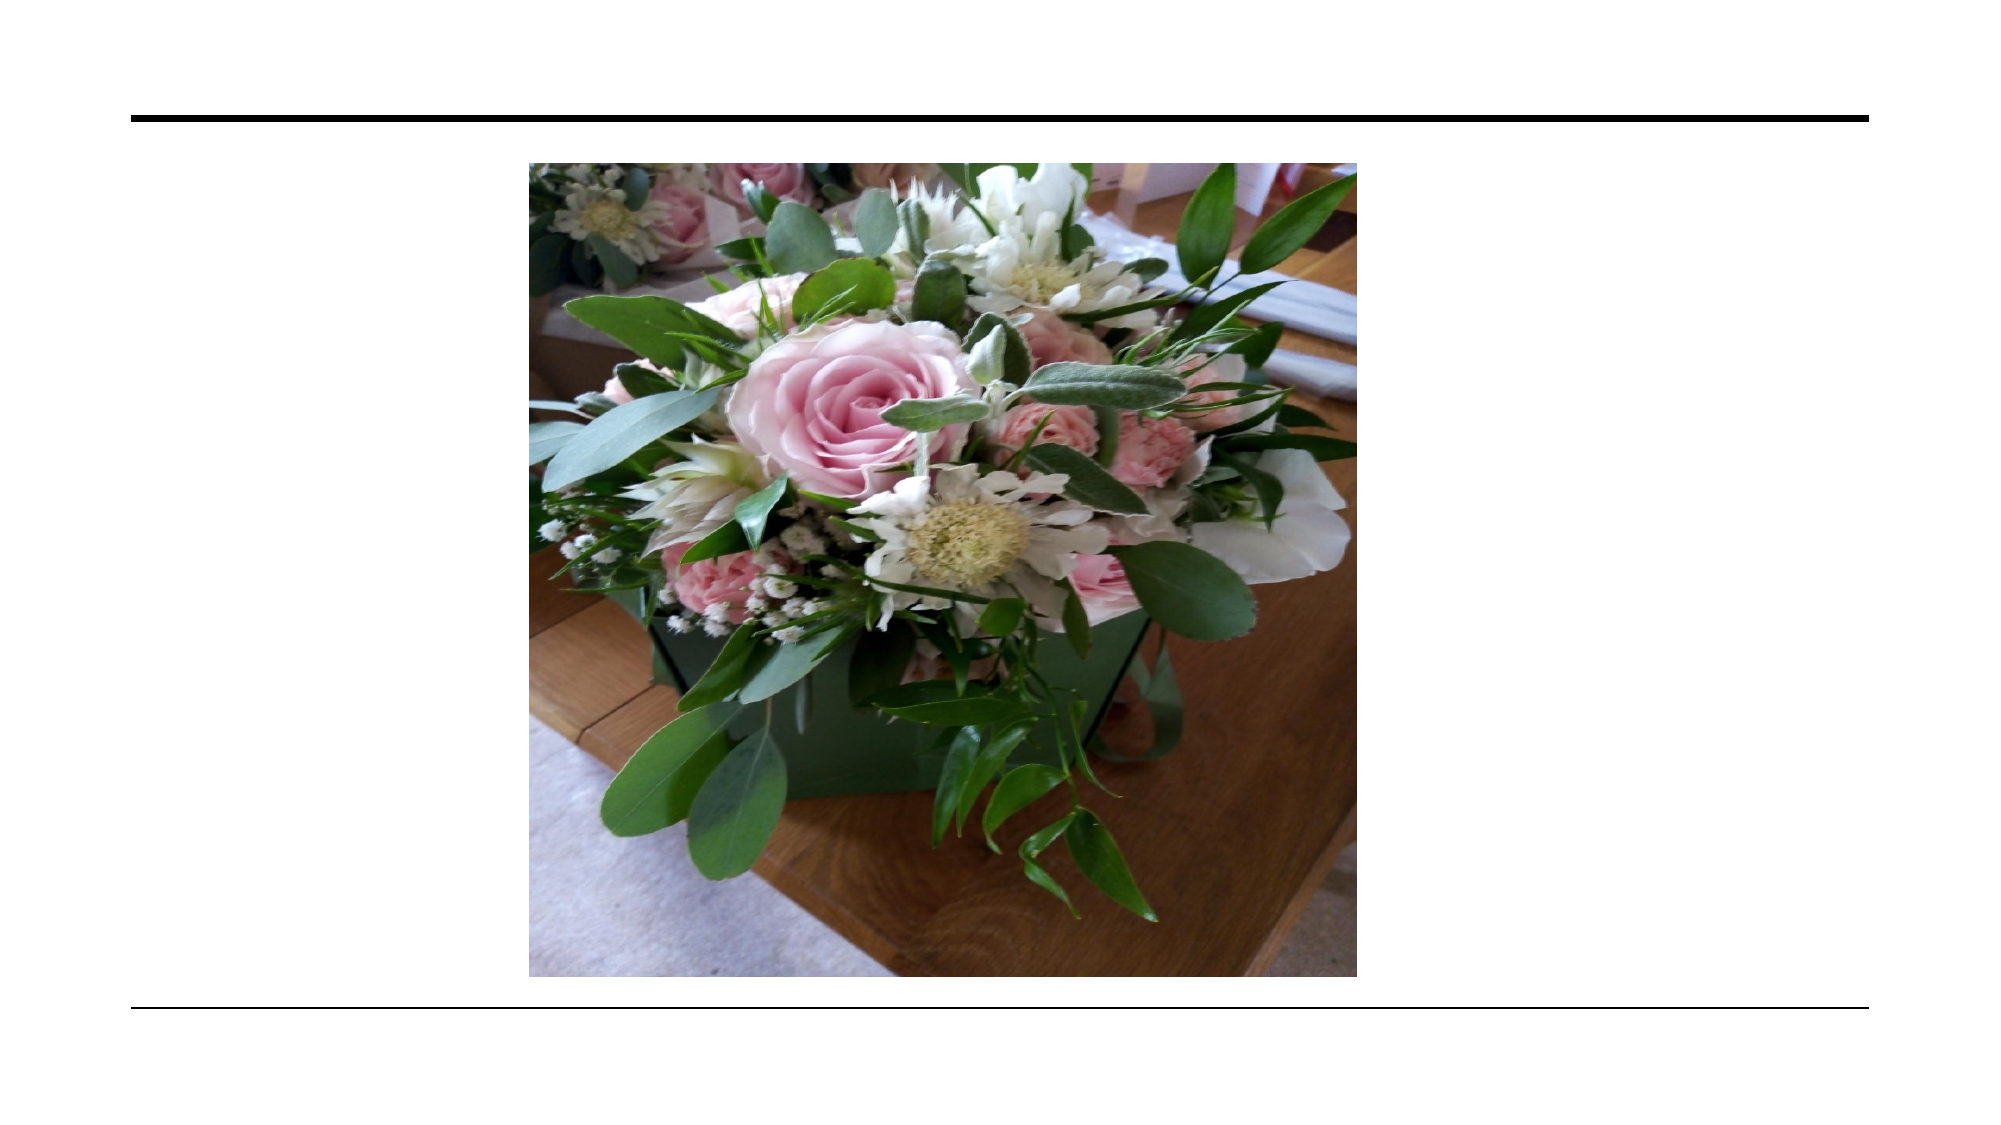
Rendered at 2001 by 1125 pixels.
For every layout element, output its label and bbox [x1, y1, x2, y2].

picture [529, 163, 1357, 978]
